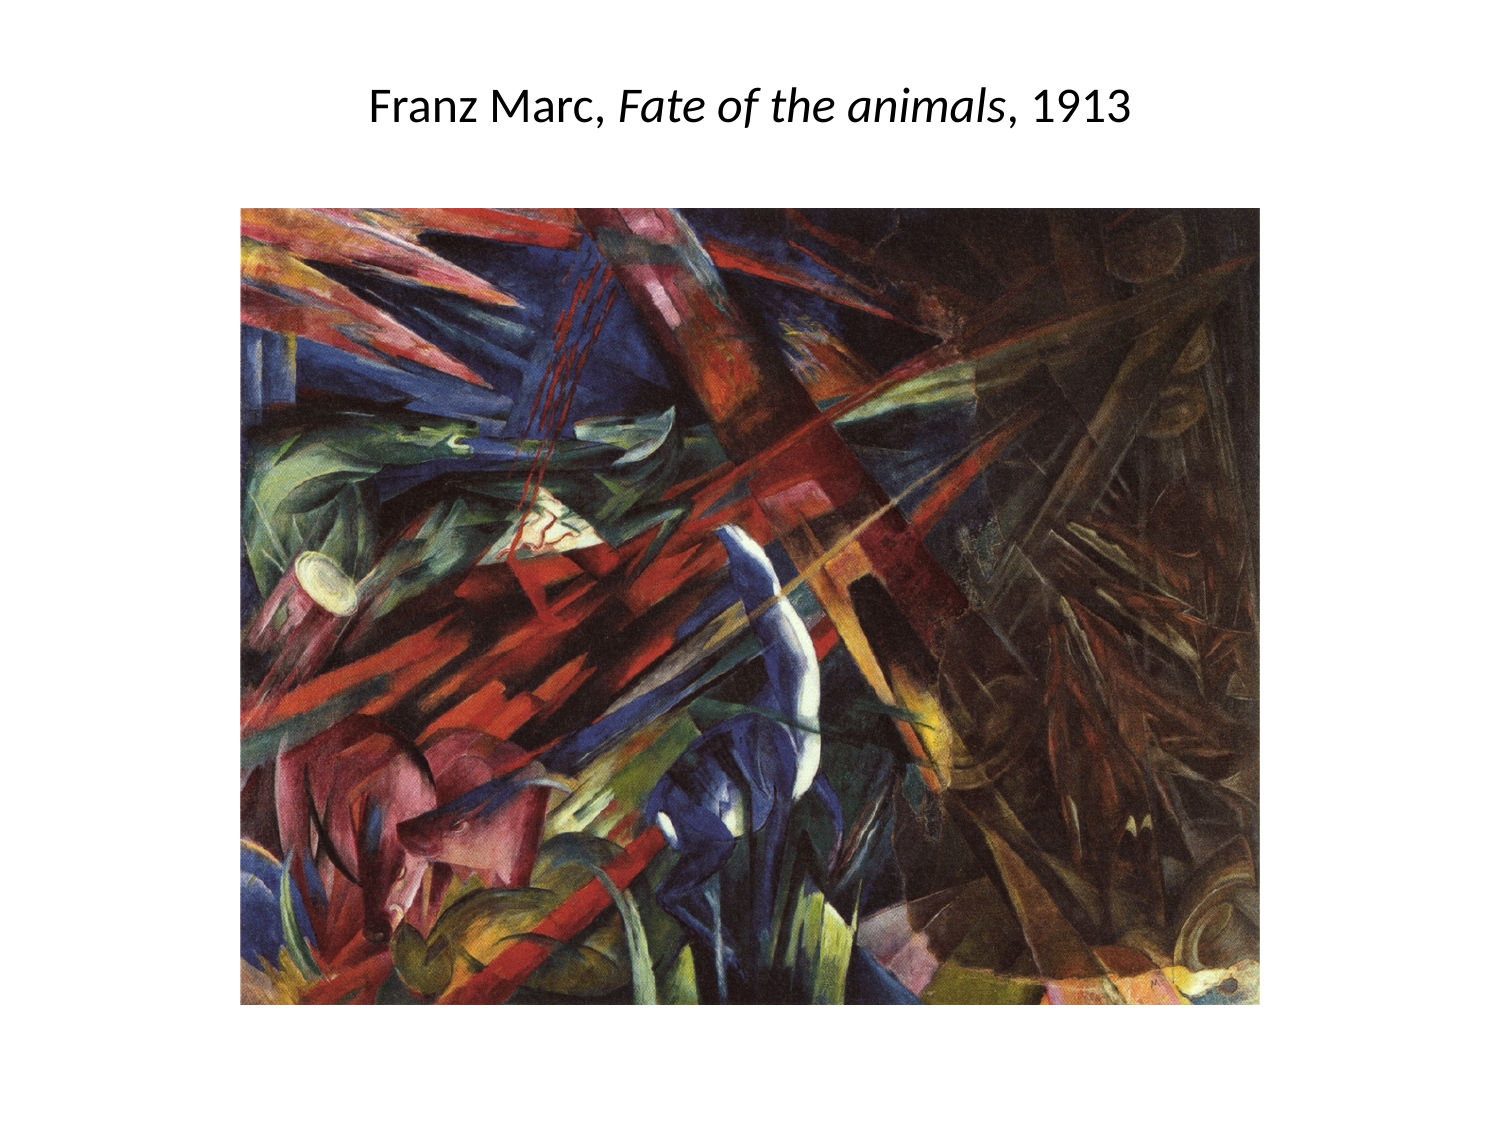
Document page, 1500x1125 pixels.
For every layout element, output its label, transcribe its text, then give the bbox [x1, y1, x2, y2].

title Franz Marc, Fate of the animals, 1913 [75, 45, 1425, 161]
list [240, 207, 1260, 1006]
